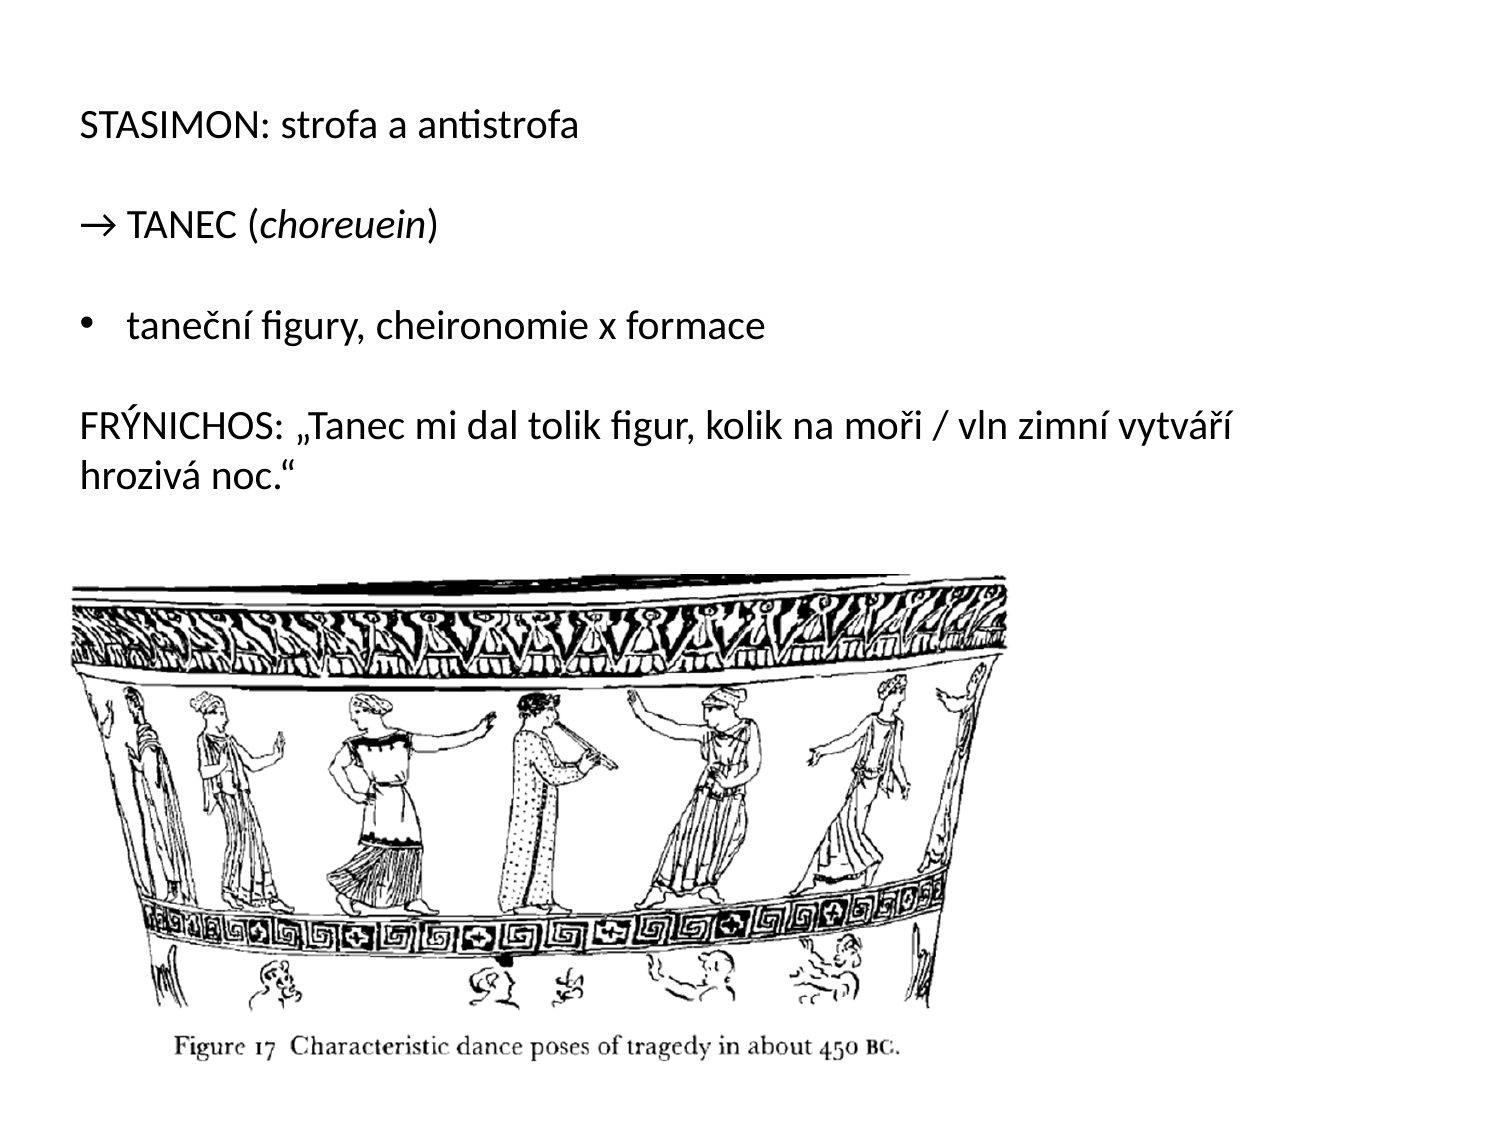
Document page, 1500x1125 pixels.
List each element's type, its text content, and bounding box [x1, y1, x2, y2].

picture [64, 573, 1011, 1066]
text_box STASIMON: strofa a antistrofa → TANEC (choreuein) taneční figury, cheironomie x formace FRÝNICHOS: „Tanec mi dal tolik figur, kolik na moři / vln zimní vytváří hrozivá noc.“ [64, 89, 1376, 550]
